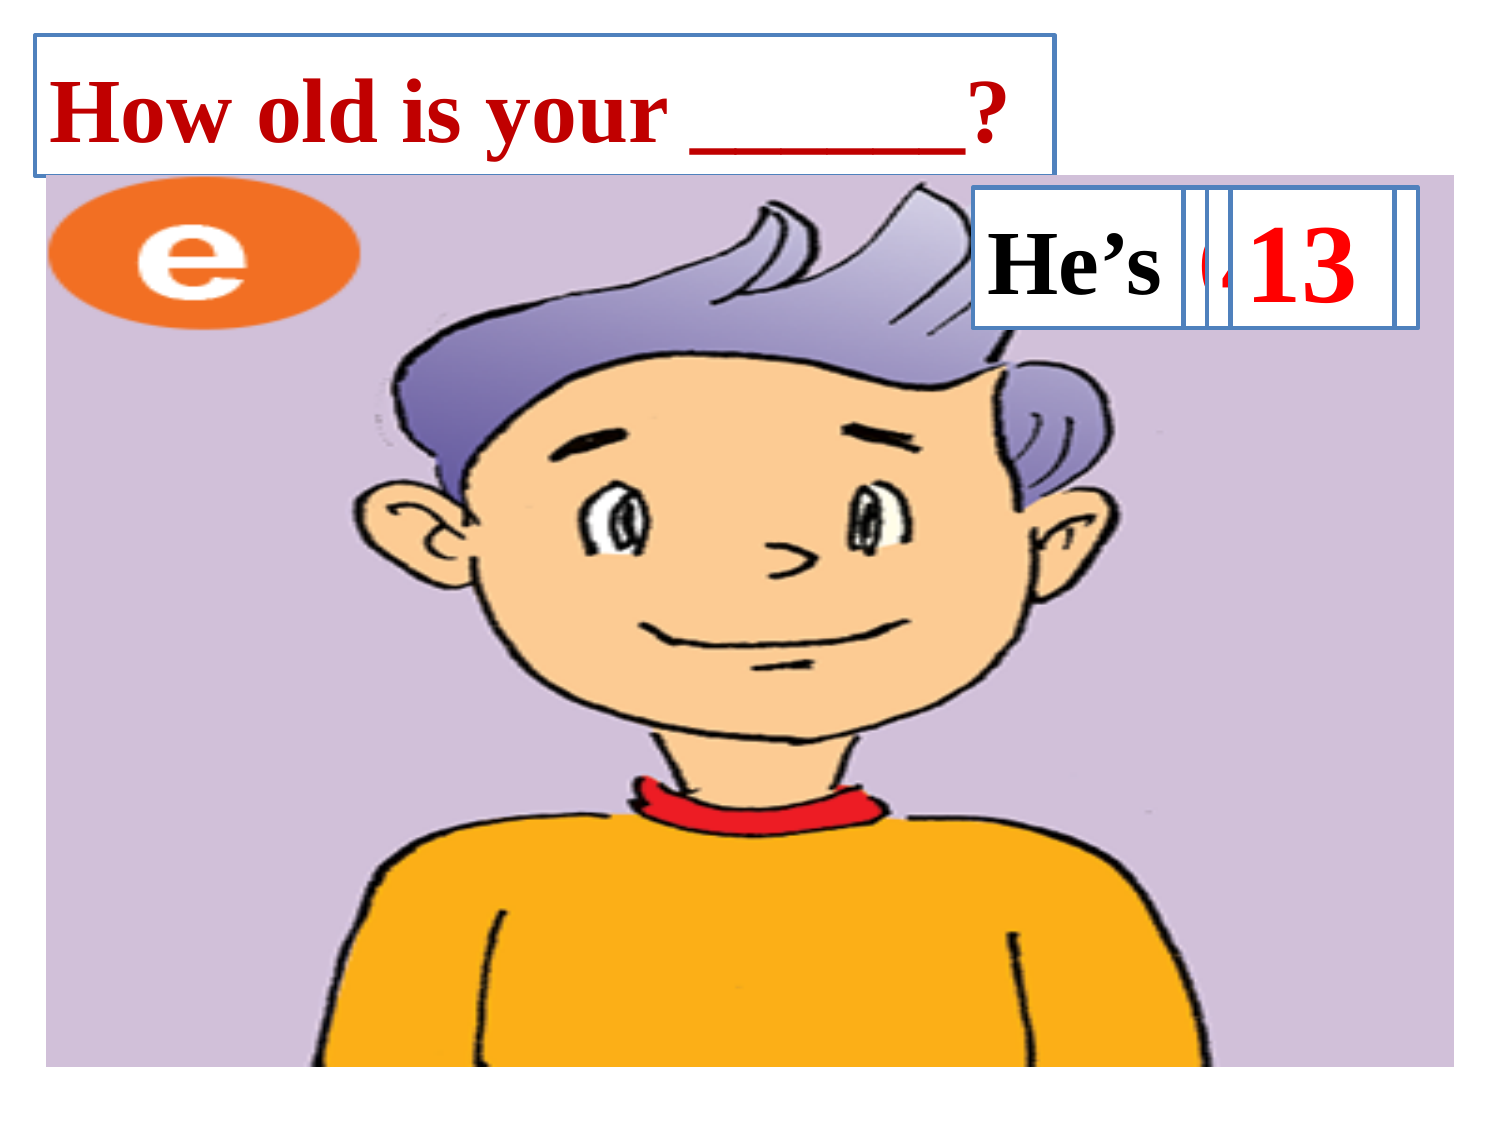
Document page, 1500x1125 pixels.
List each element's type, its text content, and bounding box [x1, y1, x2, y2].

picture [46, 175, 1454, 1067]
text_box How old is your ______? [33, 33, 1057, 178]
